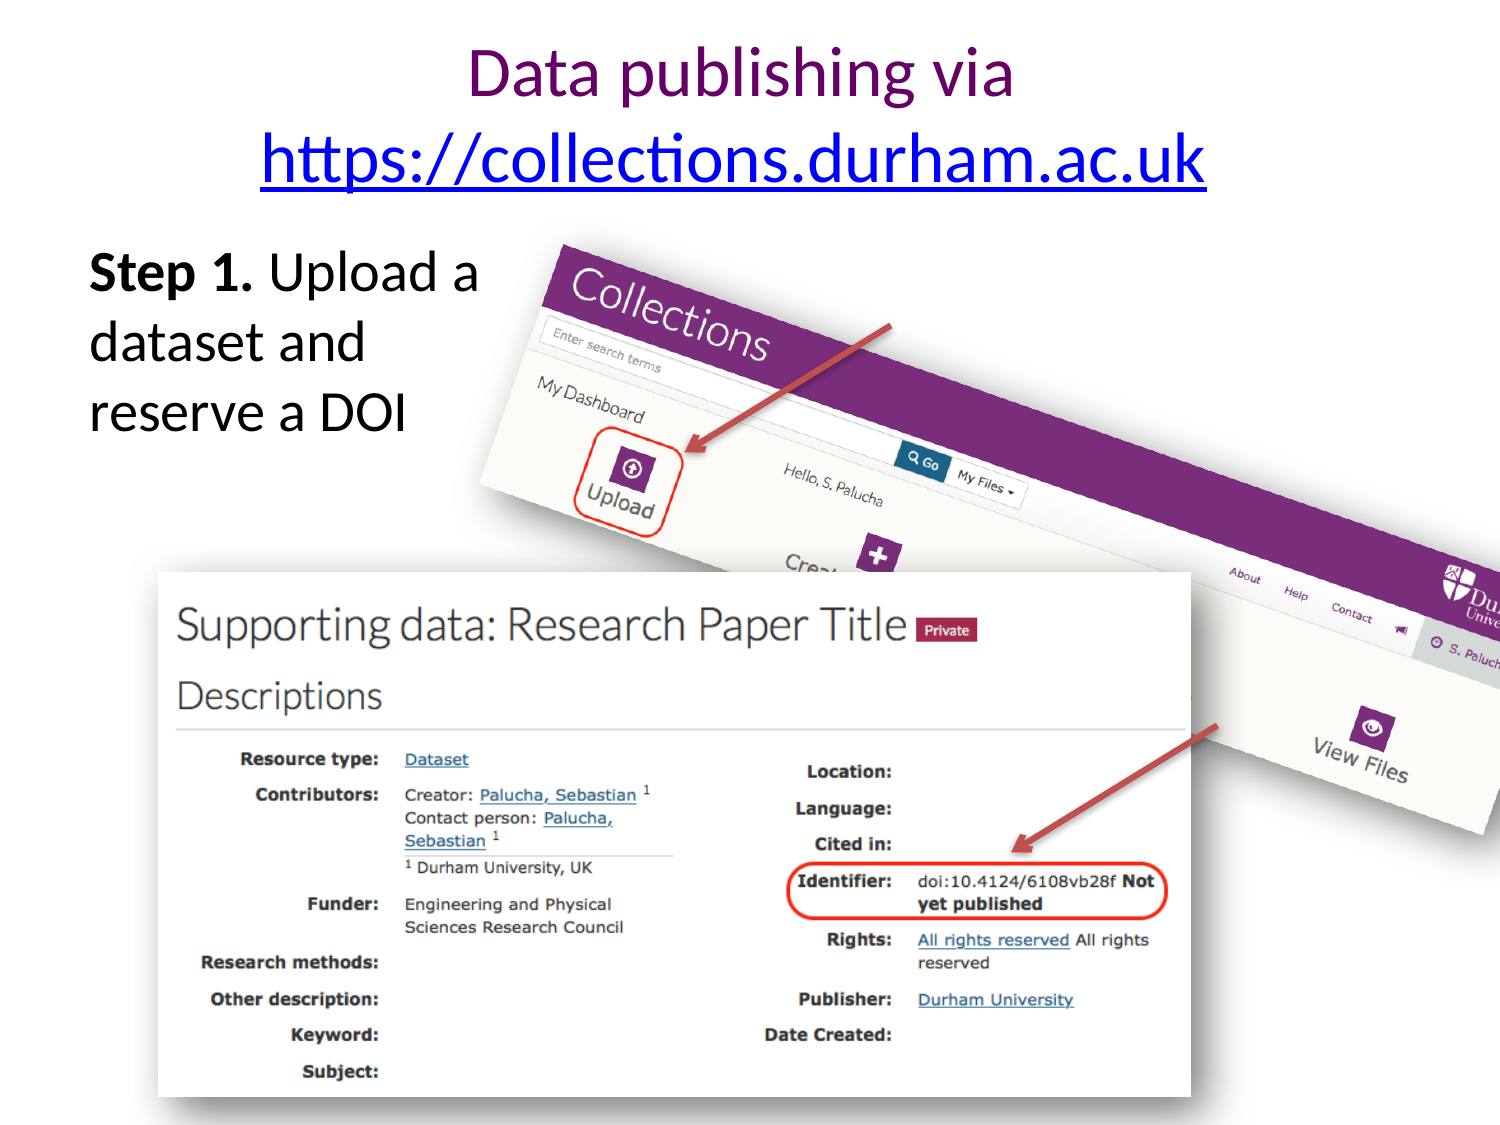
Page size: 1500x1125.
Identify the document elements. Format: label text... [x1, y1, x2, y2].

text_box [684, 325, 891, 453]
text_box Step 1. Upload a dataset and reserve a DOI [0, 226, 550, 897]
text_box Data publishing via https://collections.durham.ac.uk [74, 17, 1425, 206]
picture [157, 245, 1500, 1098]
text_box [1010, 725, 1218, 853]
